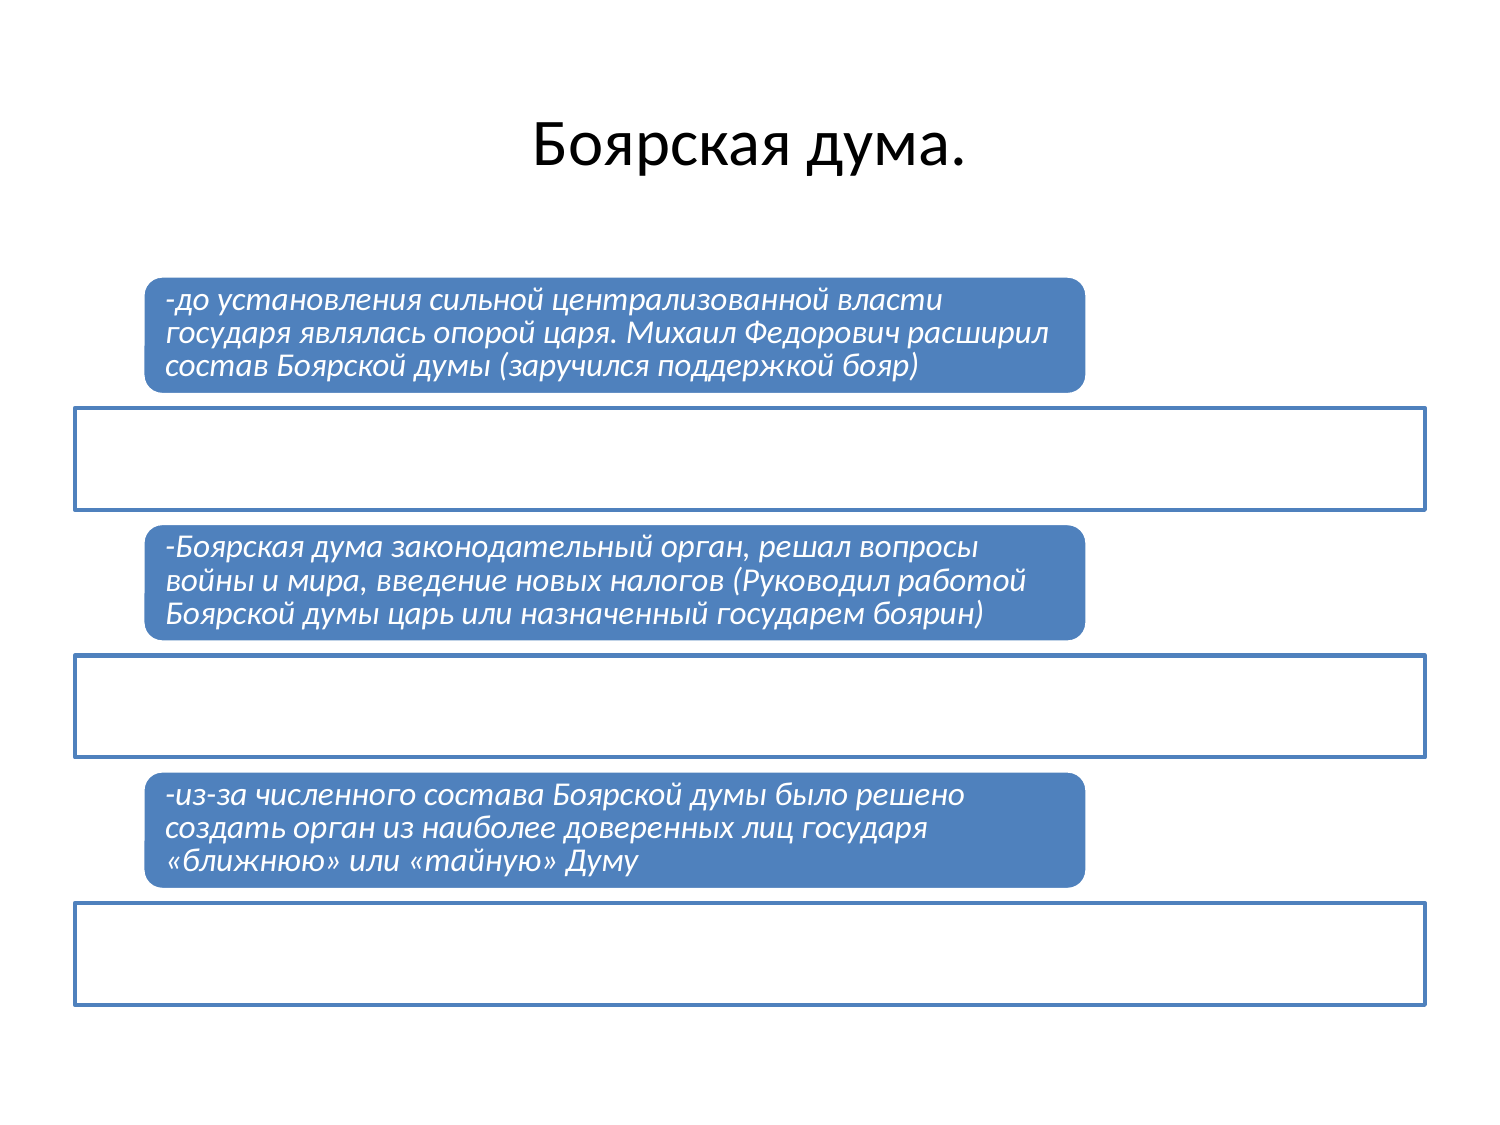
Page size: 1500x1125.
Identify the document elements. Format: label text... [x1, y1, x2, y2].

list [74, 262, 1426, 1006]
title Боярская дума. [74, 44, 1426, 233]
